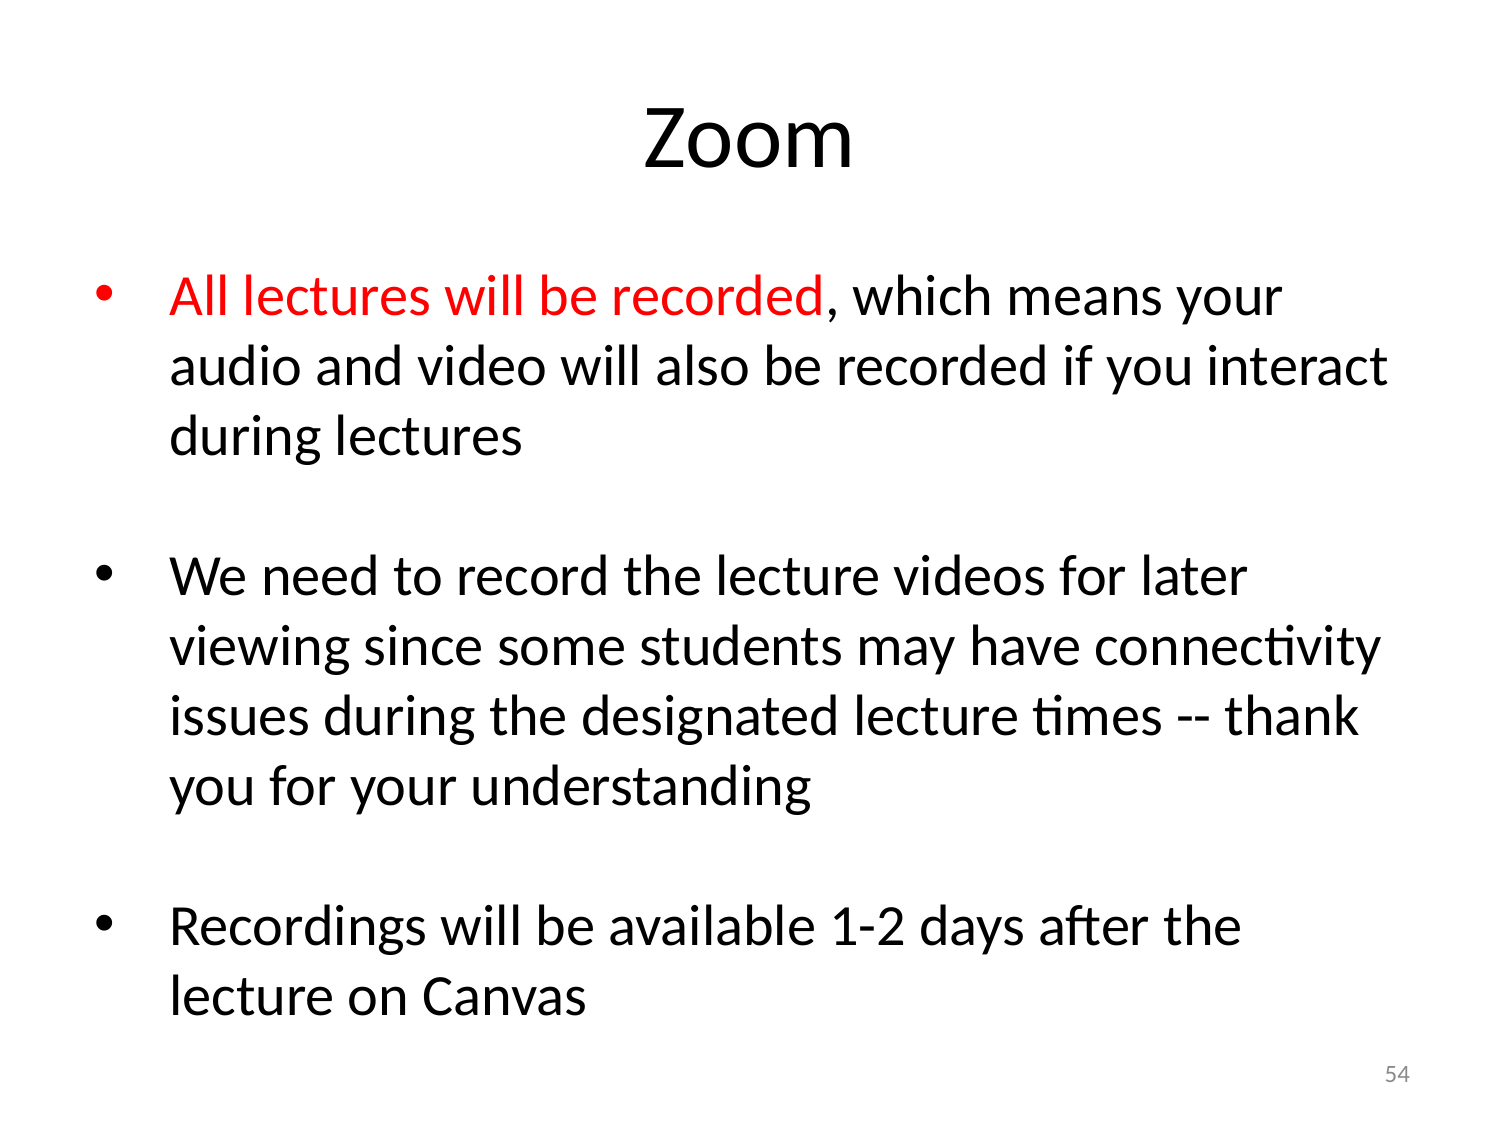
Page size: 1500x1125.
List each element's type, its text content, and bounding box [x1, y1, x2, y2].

text_box Zoom [112, 37, 1388, 225]
text_box All lectures will be recorded, which means your audio and video will also be recorded if you interact during lectures We need to record the lecture videos for later viewing since some students may have connectivity issues during the designated lecture times -- thank you for your understanding Recordings will be available 1-2 days after the lecture on Canvas [79, 249, 1415, 1035]
slide_number 54 [1074, 1042, 1425, 1103]
